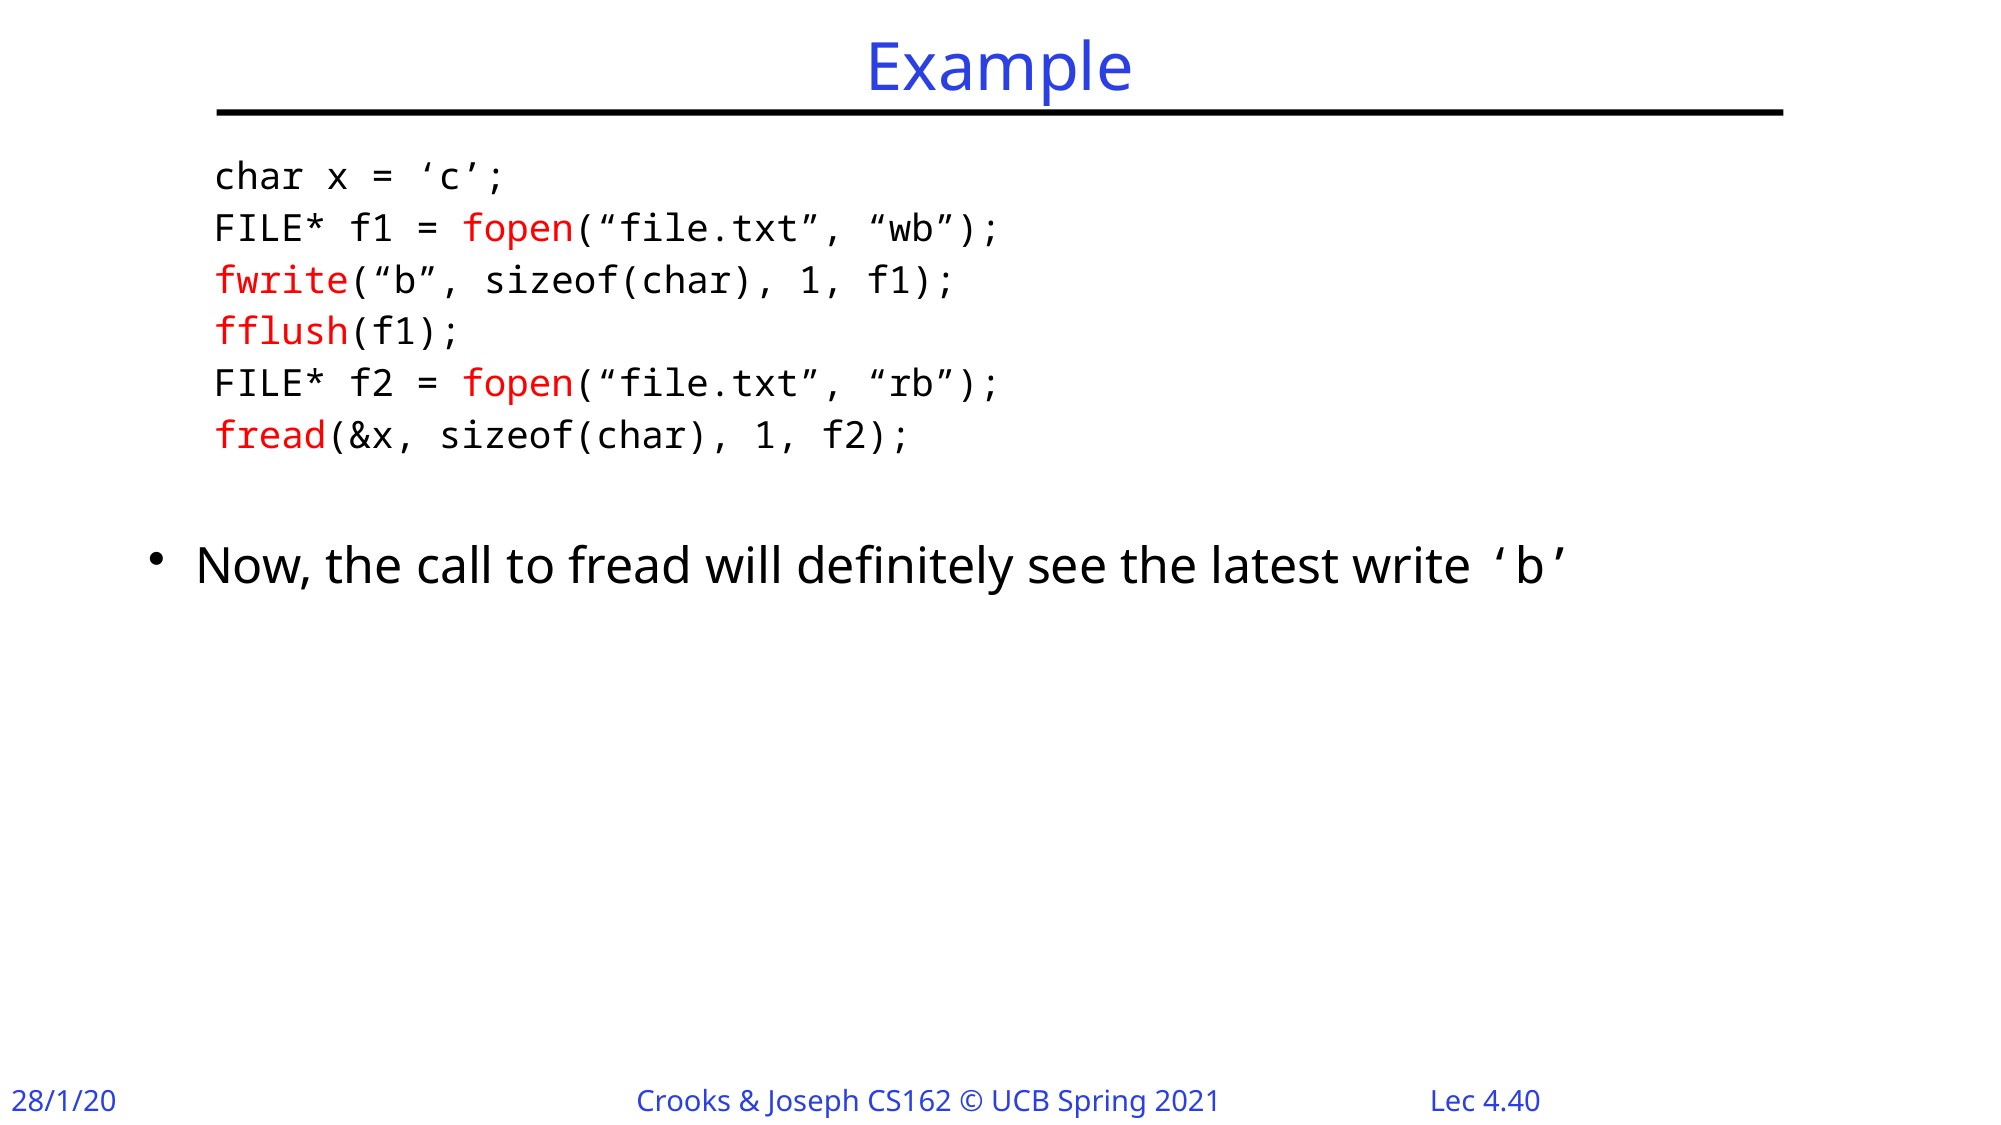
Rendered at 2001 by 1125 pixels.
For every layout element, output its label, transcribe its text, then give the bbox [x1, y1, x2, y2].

title Example [216, 24, 1784, 113]
list char x = ‘c’; FILE* f1 = fopen(“file.txt”, “wb”); fwrite(“b”, sizeof(char), 1, f1); fflush(f1); FILE* f2 = fopen(“file.txt”, “rb”); fread(&x, sizeof(char), 1, f2); Now, the call to fread will definitely see the latest write ‘b’ [133, 149, 1867, 988]
